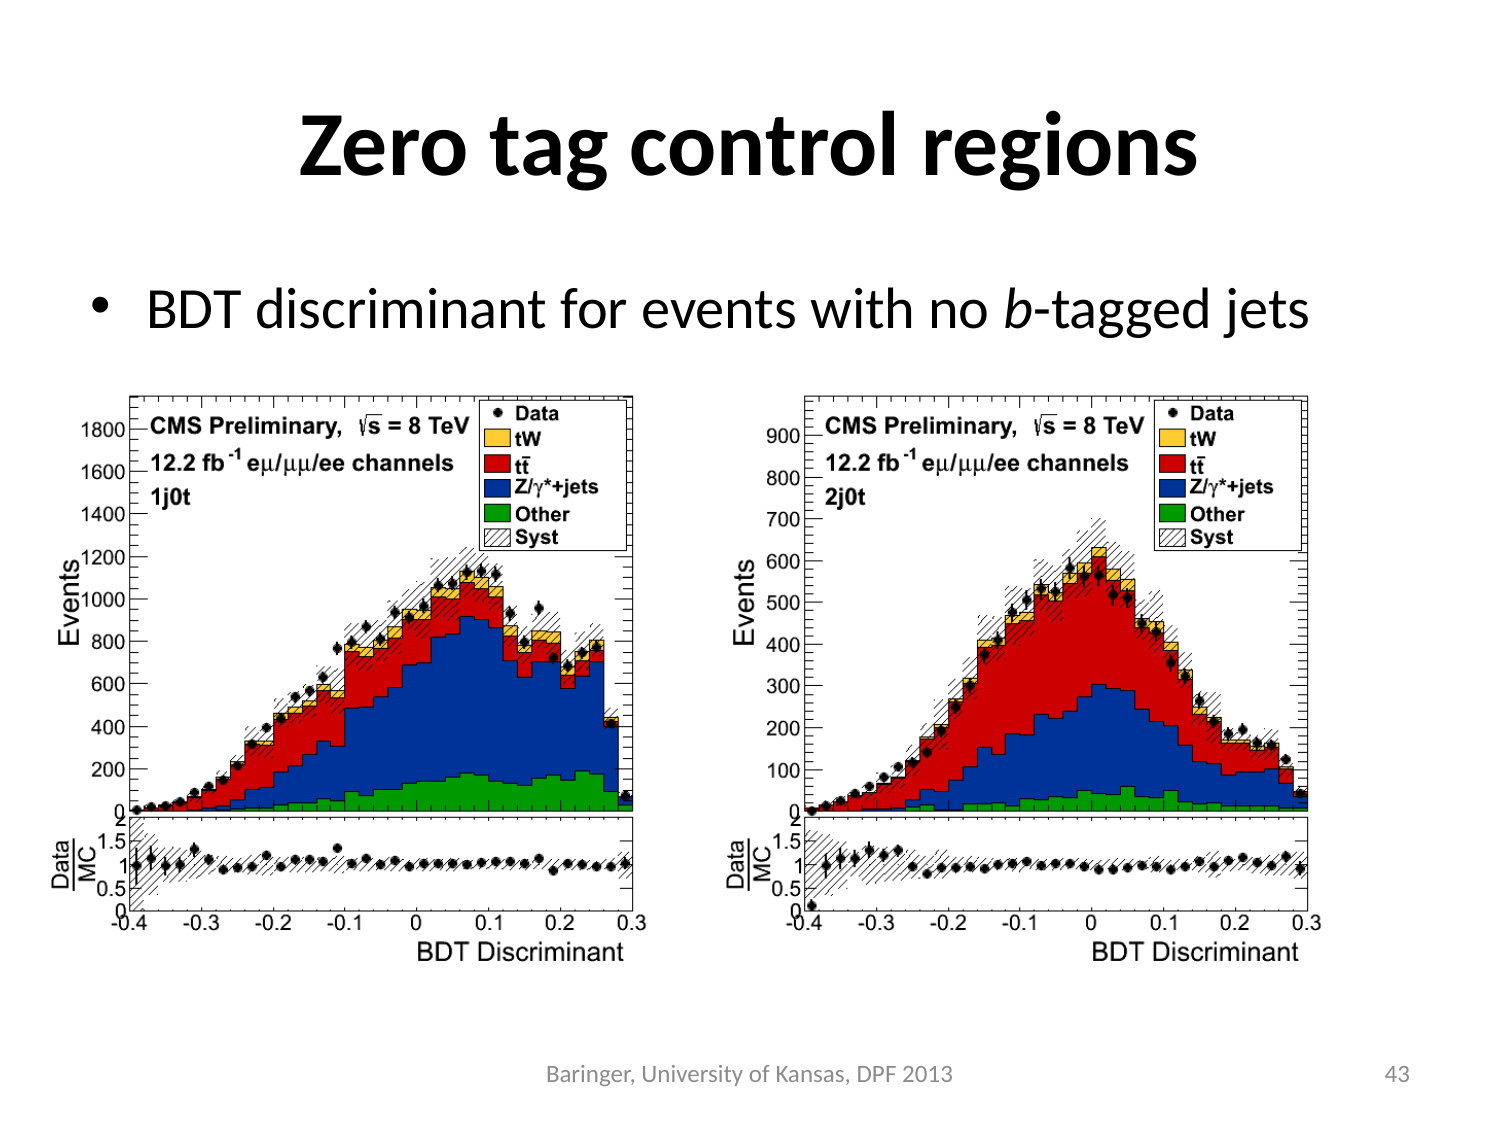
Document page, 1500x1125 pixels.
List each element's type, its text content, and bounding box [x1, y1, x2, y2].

picture [724, 374, 1338, 963]
picture [49, 374, 663, 963]
footer Baringer, University of Kansas, DPF 2013 [512, 1042, 988, 1103]
list BDT discriminant for events with no b-tagged jets [75, 262, 1425, 1005]
slide_number 43 [1074, 1042, 1425, 1103]
title Zero tag control regions [75, 45, 1425, 233]
